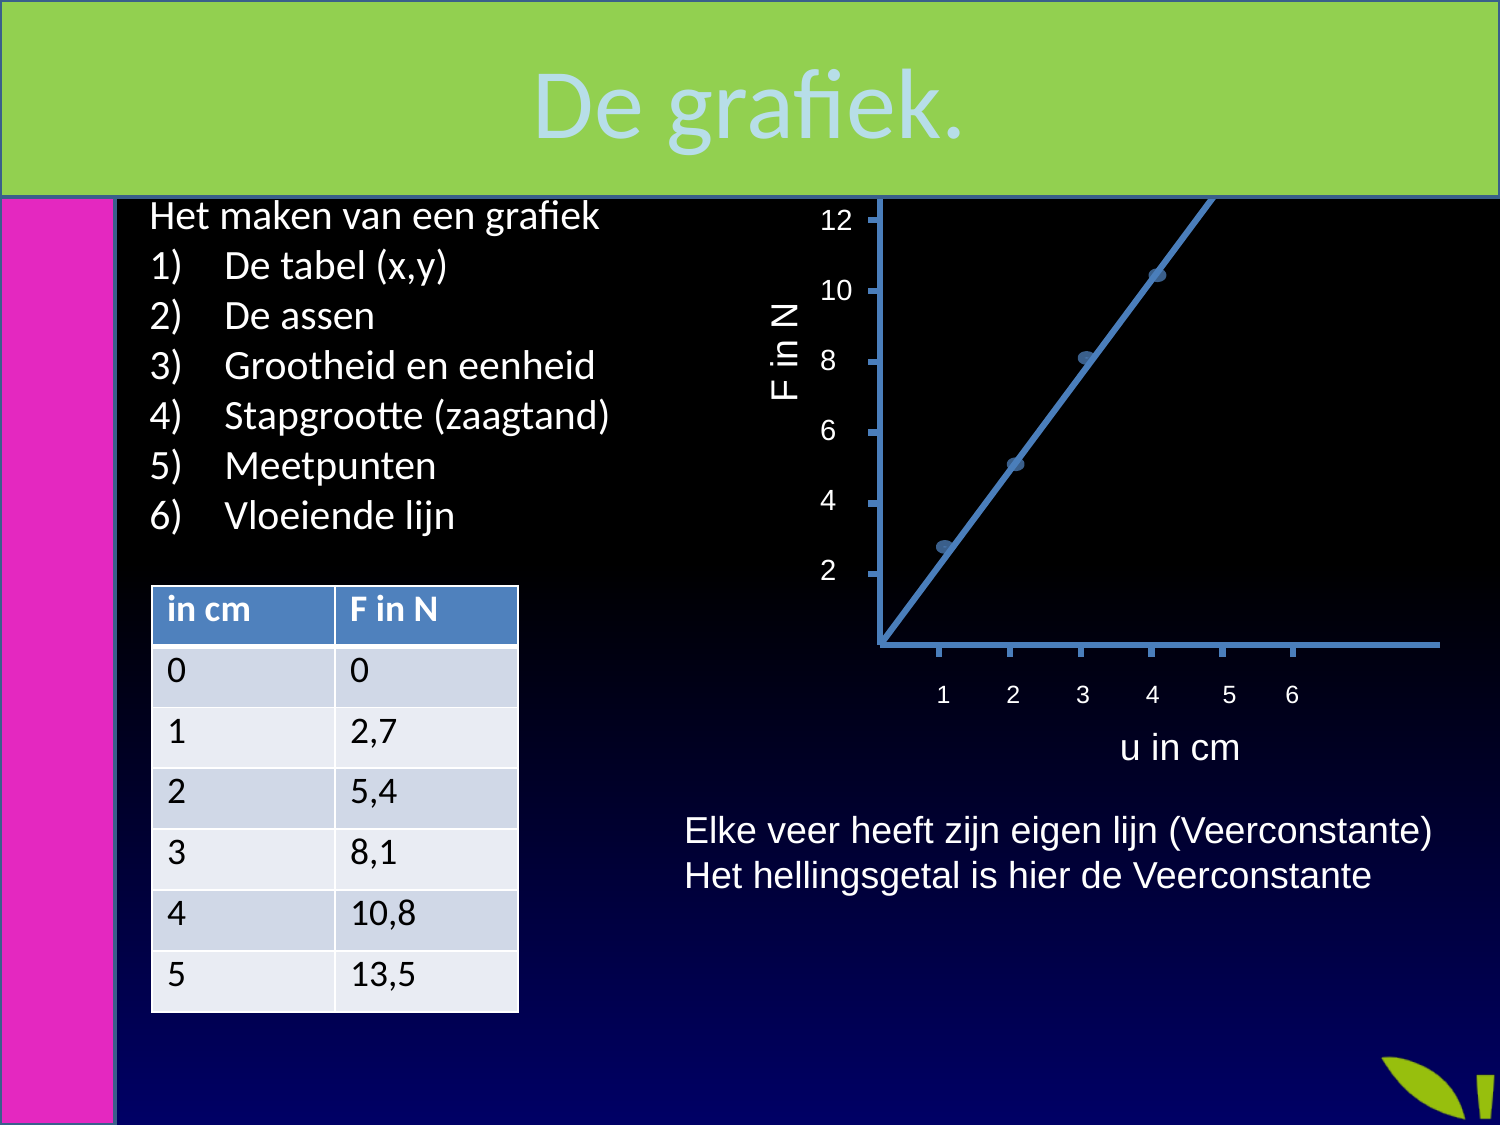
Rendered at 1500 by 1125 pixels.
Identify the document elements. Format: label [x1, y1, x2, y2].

text_box [0, 0, 1500, 1125]
